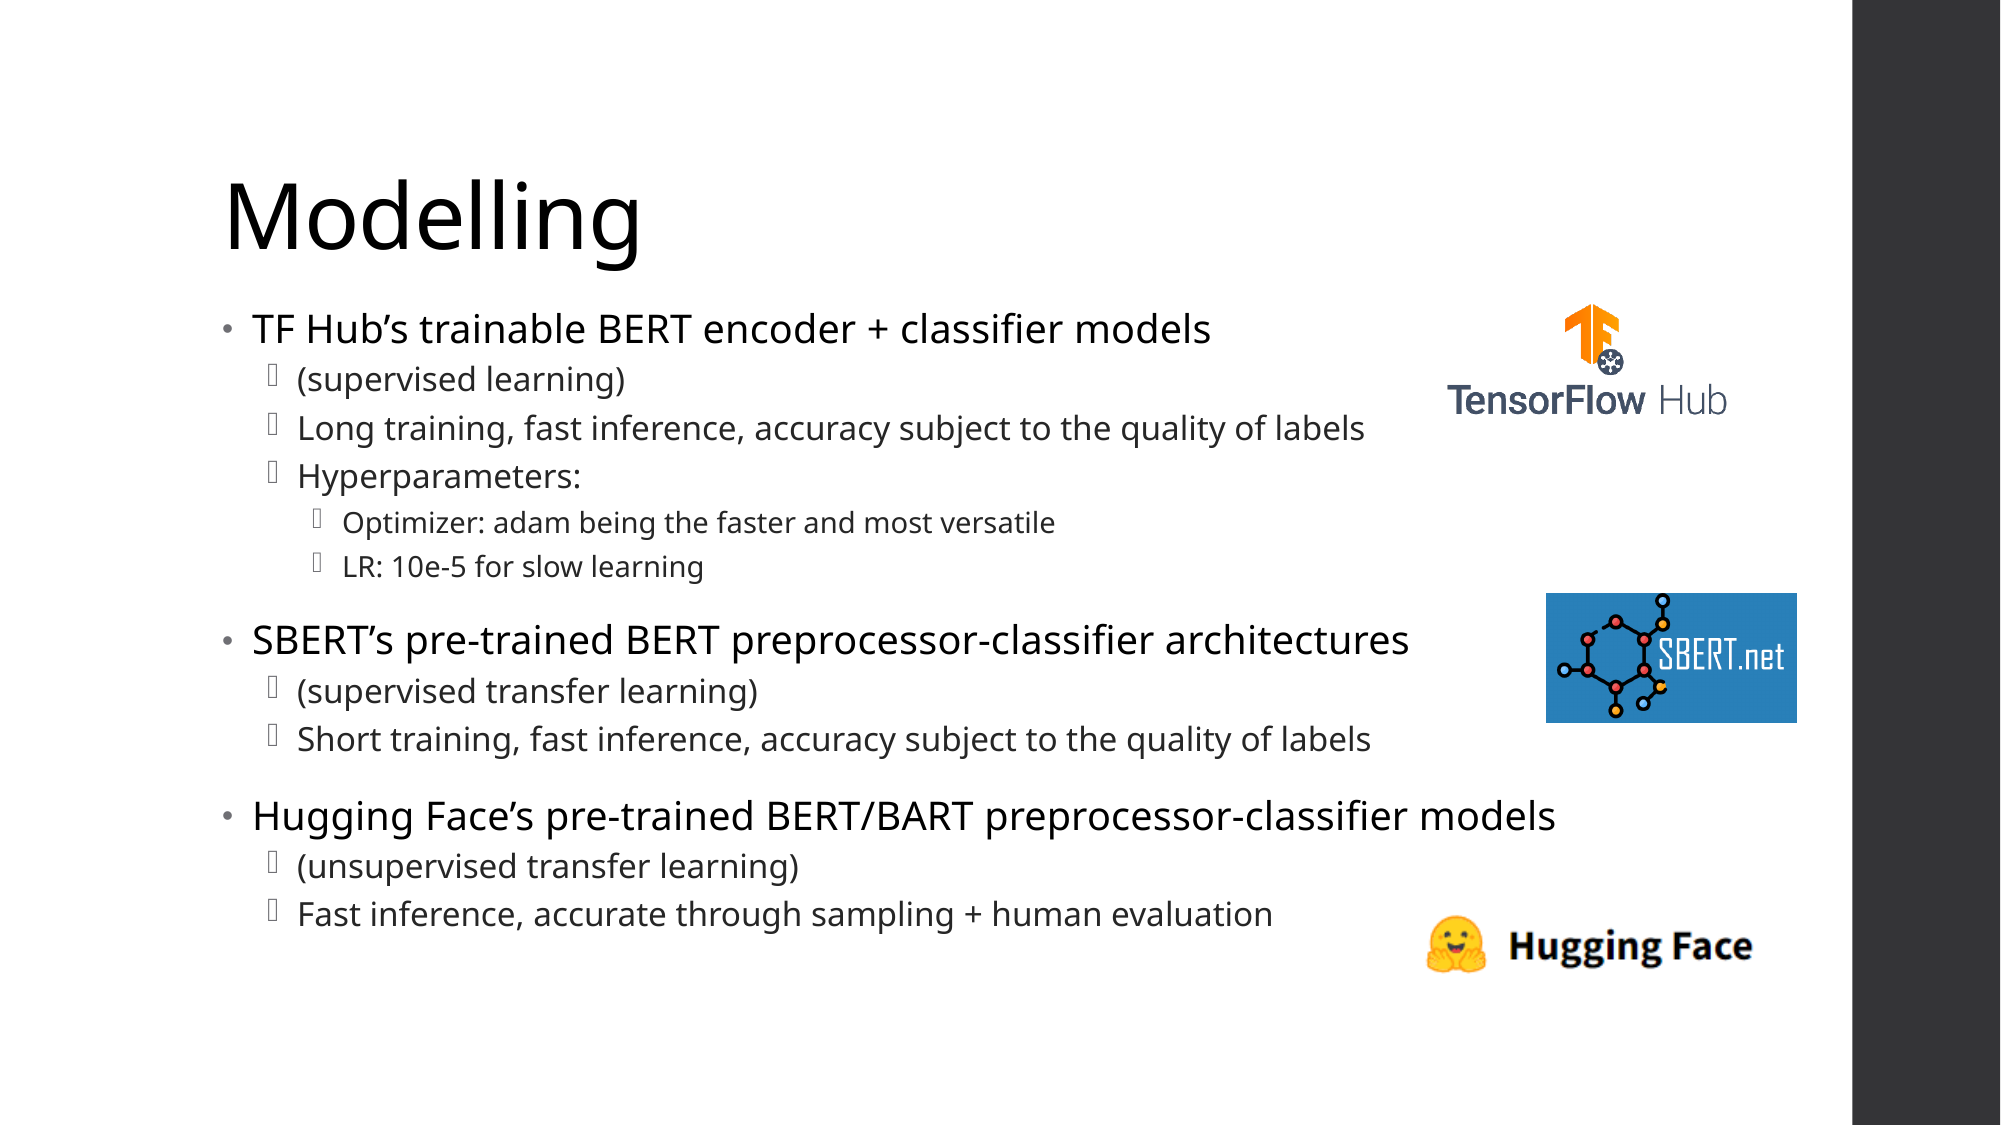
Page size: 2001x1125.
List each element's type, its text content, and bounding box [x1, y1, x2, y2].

title Modelling [206, 60, 1797, 278]
list TF Hub’s trainable BERT encoder + classifier models (supervised learning) Long training, fast inference, accuracy subject to the quality of labels Hyperparameters: Optimizer: adam being the faster and most versatile LR: 10e-5 for slow learning SBERT’s pre-trained BERT preprocessor-classifier architectures (supervised transfer learning) Short training, fast inference, accuracy subject to the quality of labels Hugging Face’s pre-trained BERT/BART preprocessor-classifier models (unsupervised transfer learning) Fast inference, accurate through sampling + human evaluation [206, 299, 1693, 1125]
picture [1545, 592, 1798, 723]
picture [1425, 269, 1756, 455]
picture [1398, 894, 1784, 996]
